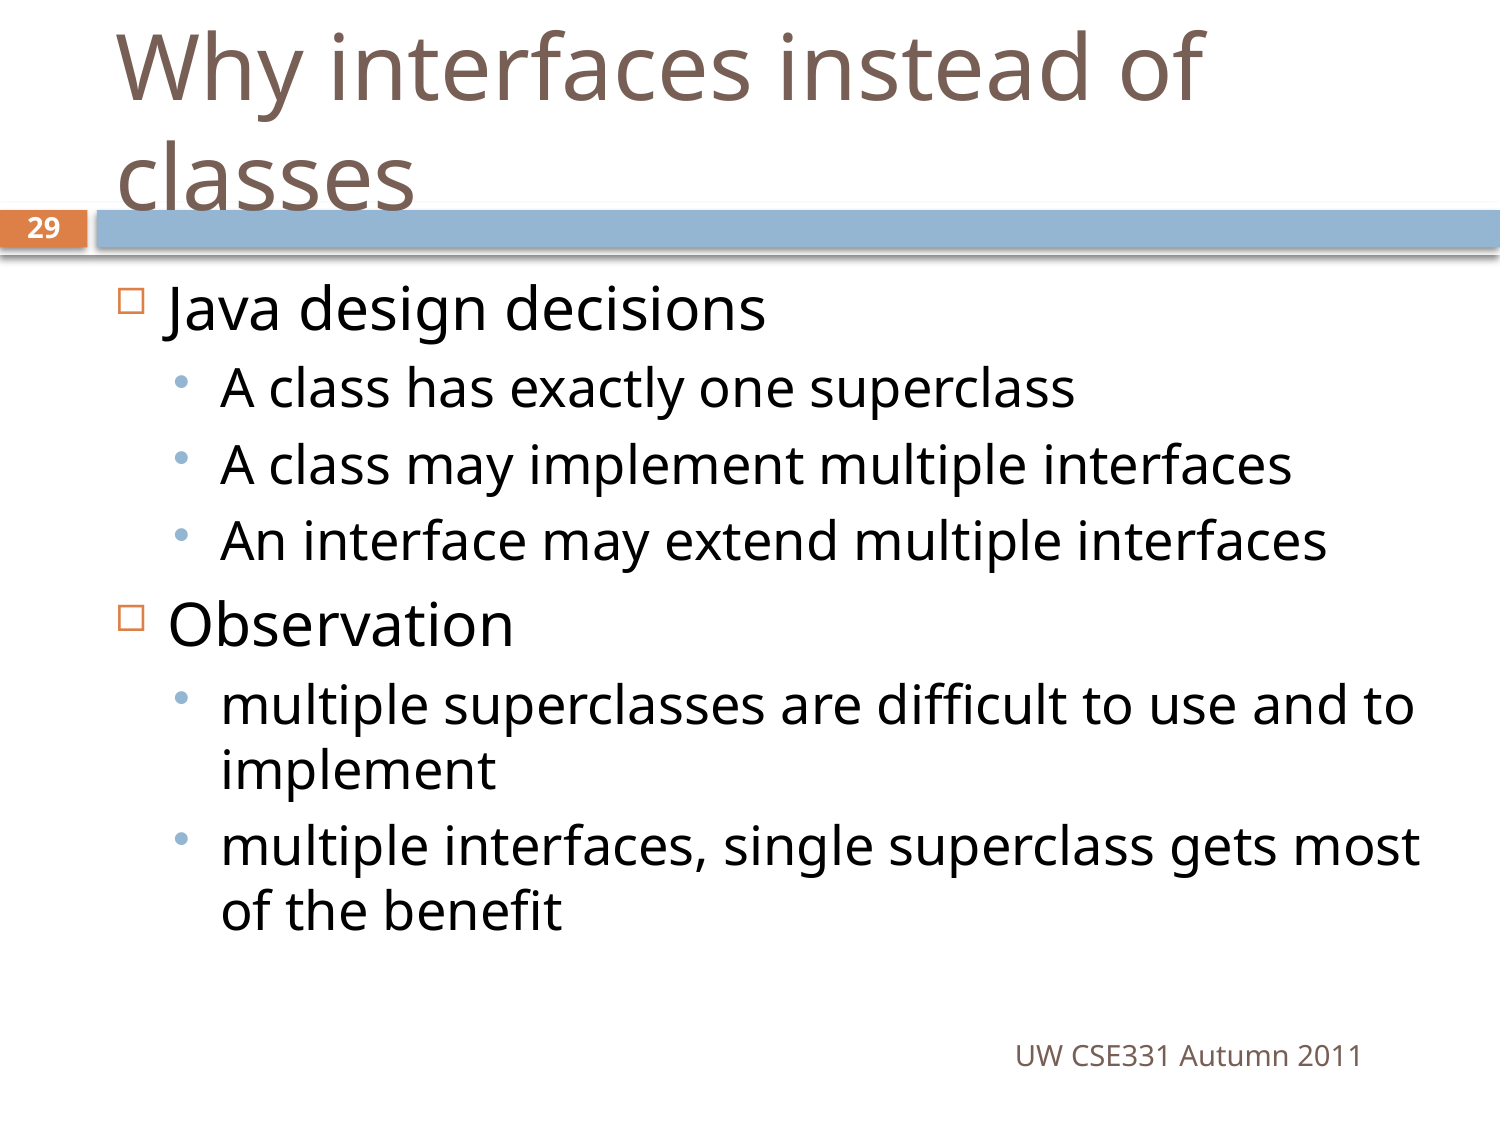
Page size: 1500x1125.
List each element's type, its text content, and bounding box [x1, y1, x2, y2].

slide_number 29 [0, 208, 88, 249]
slide_number UW CSE331 Autumn 2011 [999, 1025, 1438, 1085]
title Why interfaces instead of classes [100, 37, 1438, 200]
list Java design decisions A class has exactly one superclass A class may implement multiple interfaces An interface may extend multiple interfaces Observation multiple superclasses are difficult to use and to implement multiple interfaces, single superclass gets most of the benefit [100, 262, 1438, 1000]
